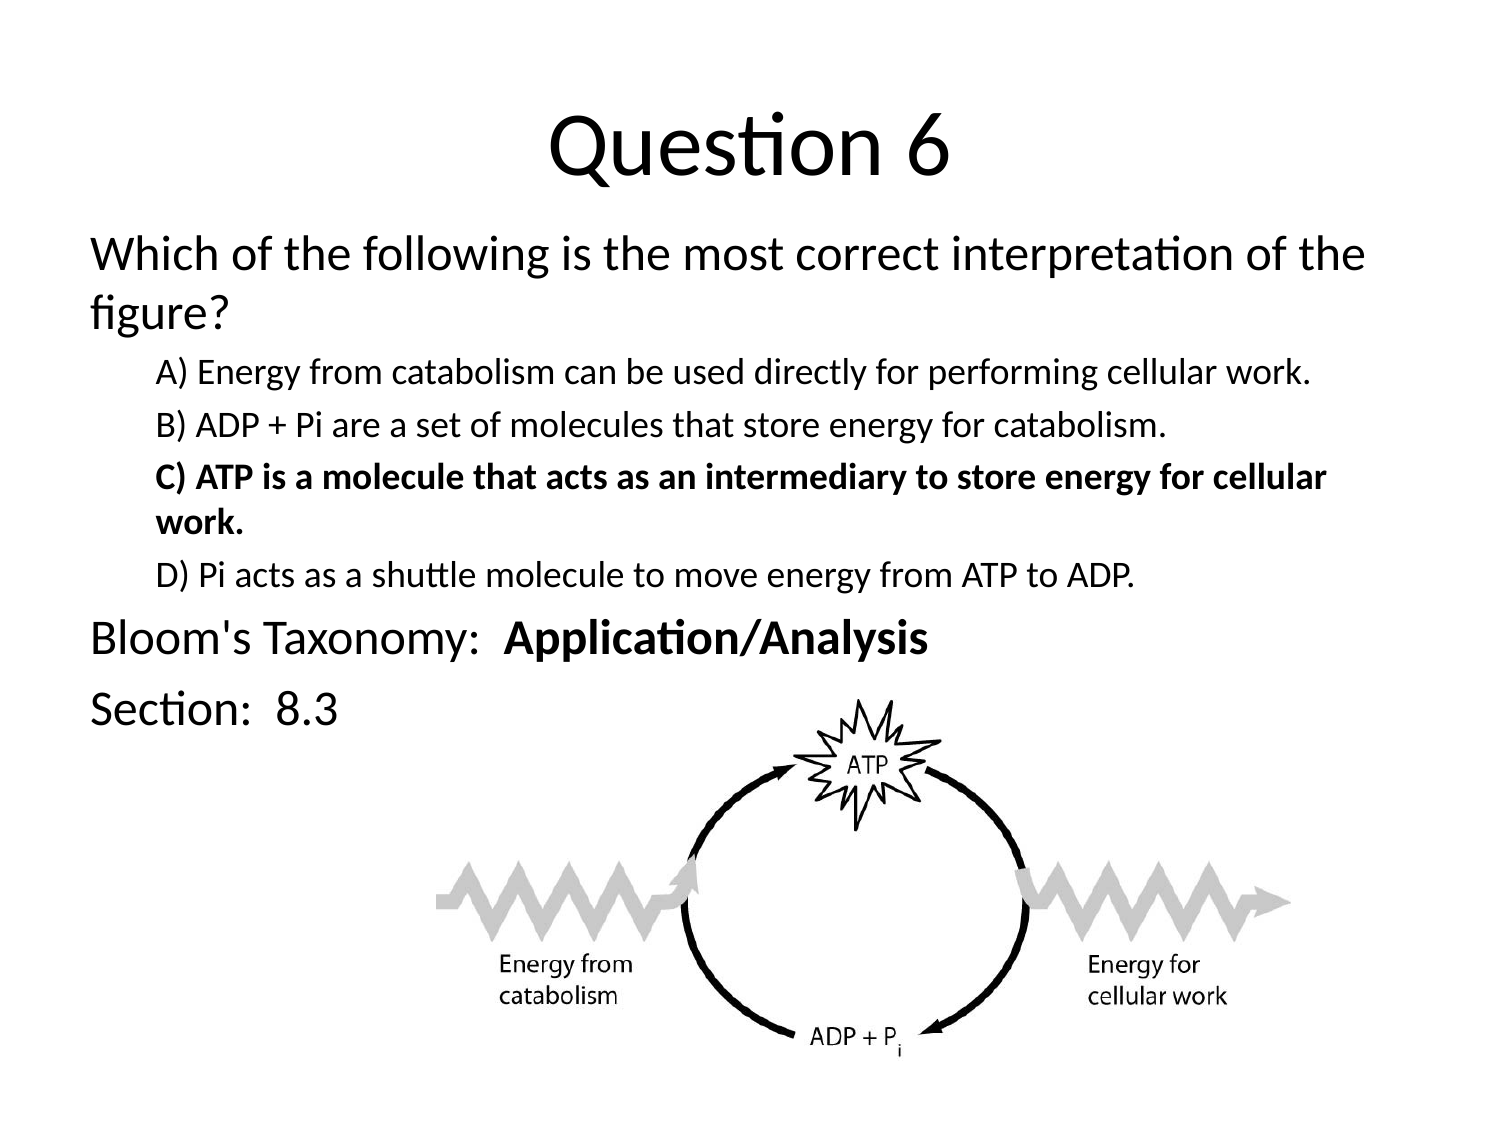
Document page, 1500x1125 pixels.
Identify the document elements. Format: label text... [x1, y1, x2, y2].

picture [435, 699, 1291, 1063]
list Which of the following is the most correct interpretation of the figure? A) Energy from catabolism can be used directly for performing cellular work. B) ADP + Pi are a set of molecules that store energy for catabolism. C) ATP is a molecule that acts as an intermediary to store energy for cellular work. D) Pi acts as a shuttle molecule to move energy from ATP to ADP. Bloom's Taxonomy: Application/Analysis Section: 8.3 [75, 212, 1413, 563]
title Question 6 [75, 45, 1425, 233]
